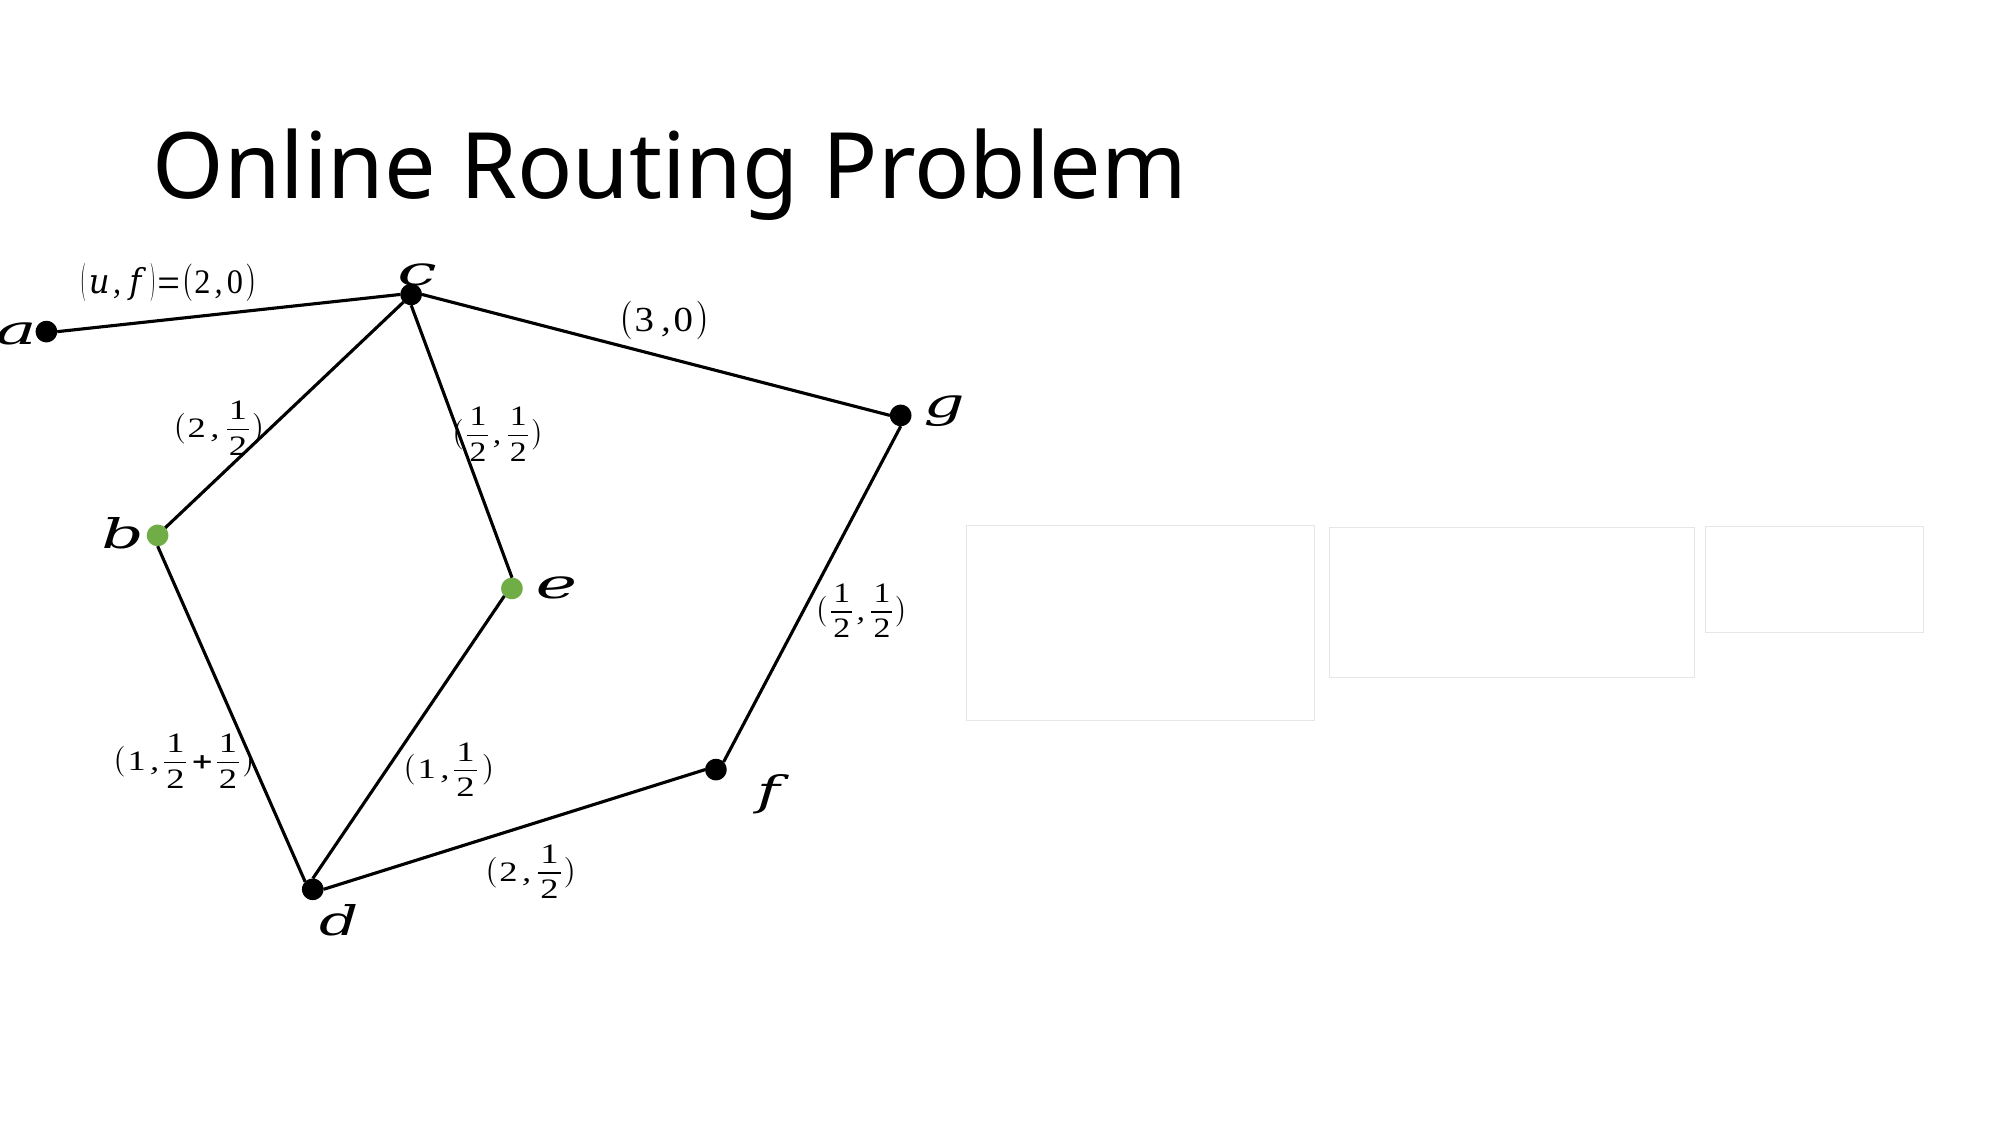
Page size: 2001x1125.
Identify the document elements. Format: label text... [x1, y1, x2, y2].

title Online Routing Problem [137, 59, 1863, 278]
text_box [35, 283, 912, 901]
